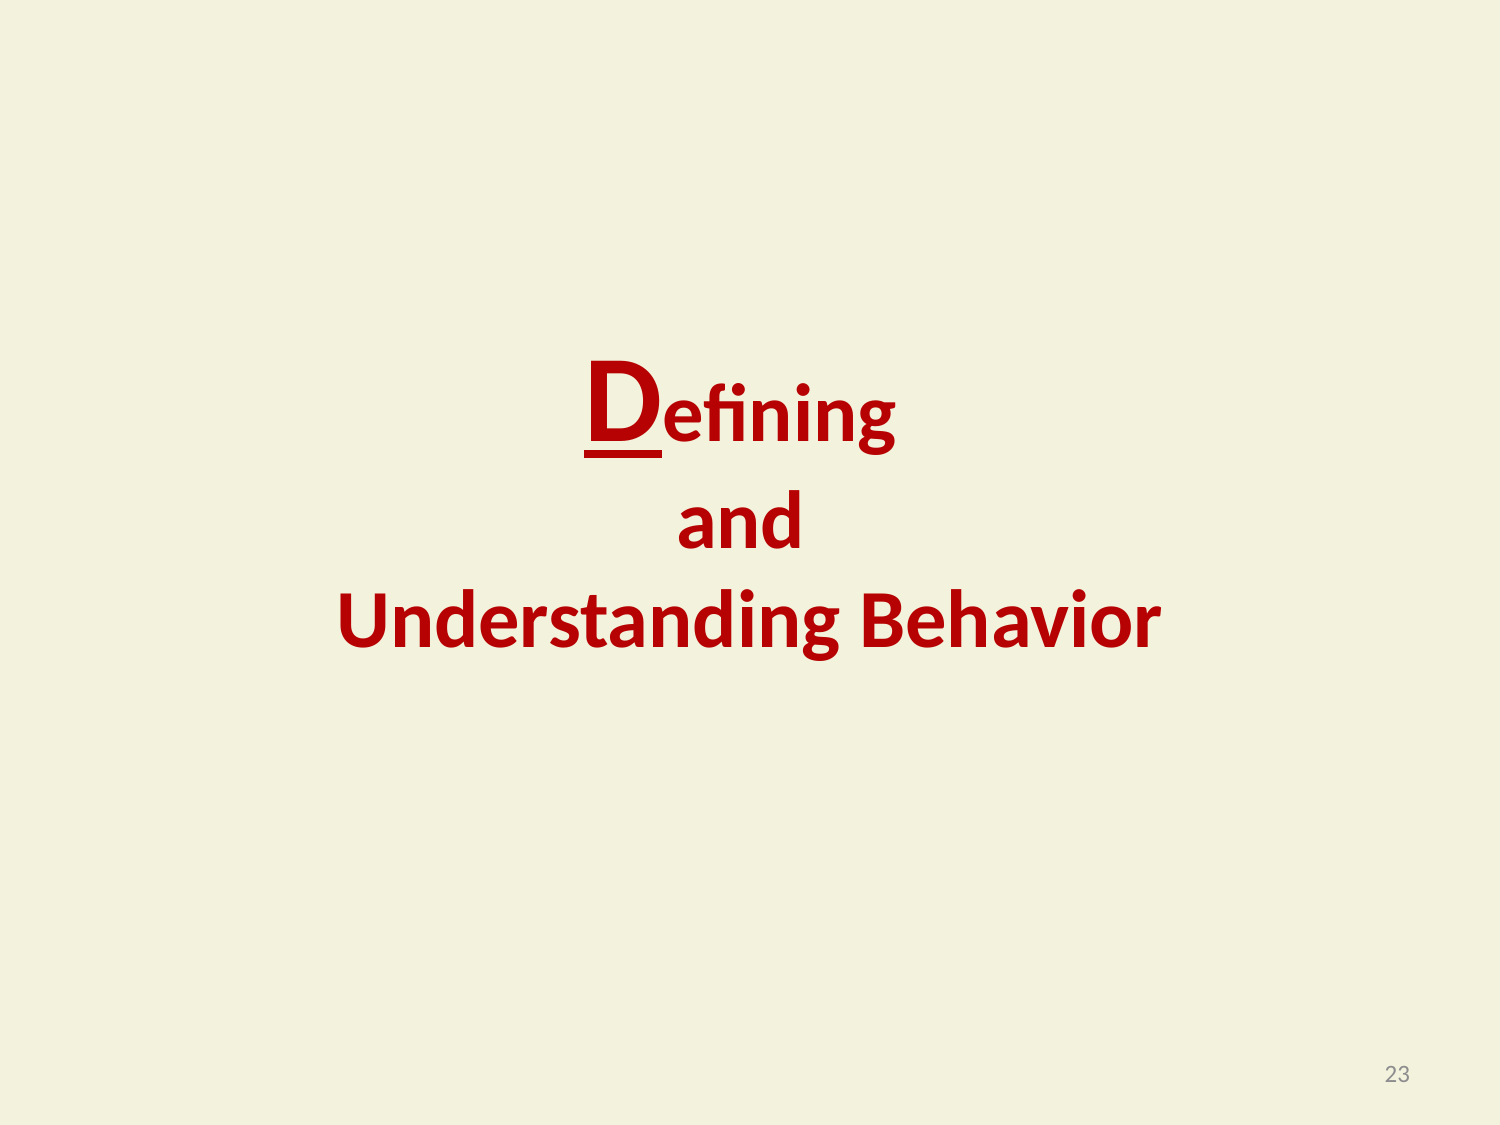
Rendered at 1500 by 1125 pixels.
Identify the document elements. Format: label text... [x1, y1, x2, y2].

title Defining and Understanding Behavior [75, 307, 1425, 675]
slide_number 23 [1074, 1042, 1425, 1103]
